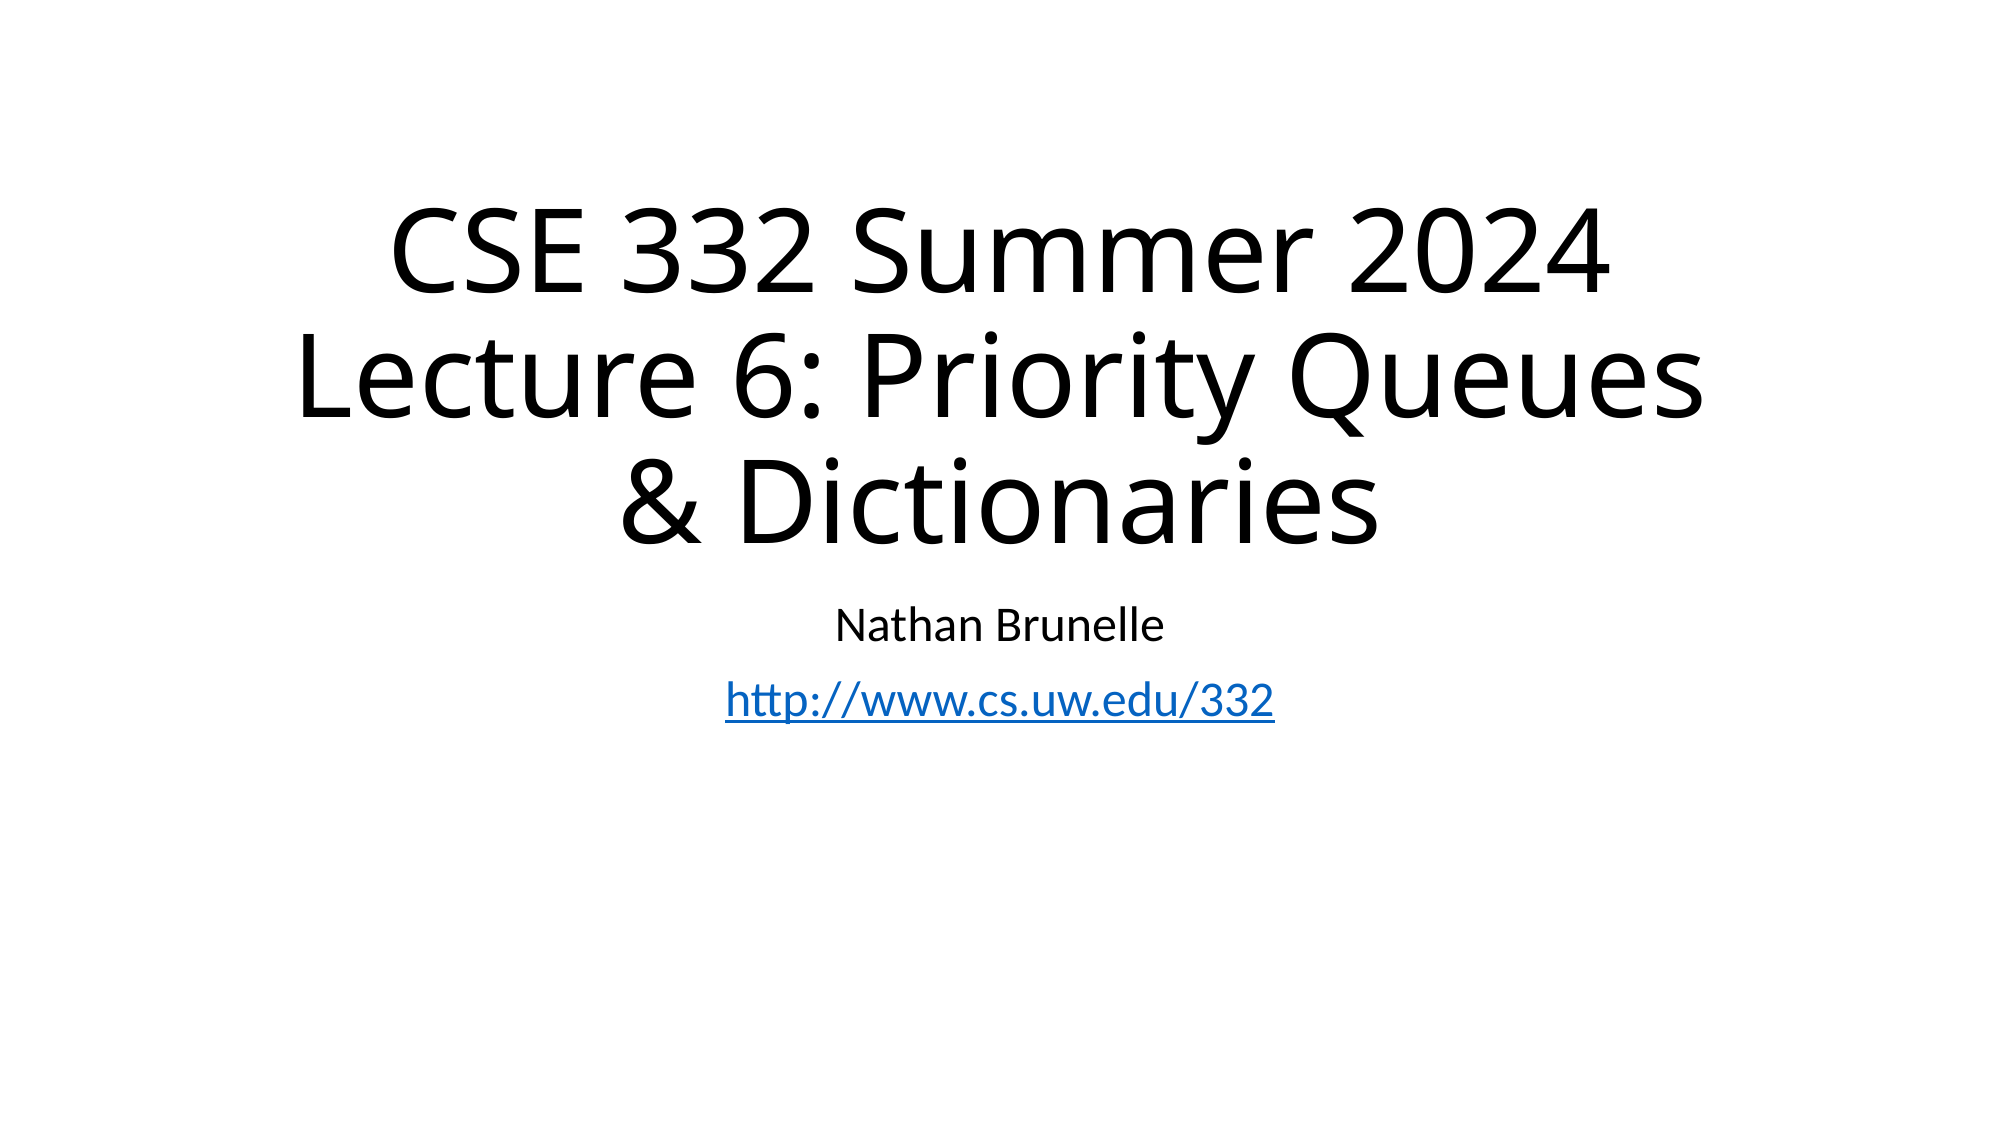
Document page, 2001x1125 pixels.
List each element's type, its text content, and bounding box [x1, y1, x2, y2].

subtitle Nathan Brunelle http://www.cs.uw.edu/332 [249, 590, 1750, 863]
title CSE 332 Summer 2024 Lecture 6: Priority Queues & Dictionaries [249, 184, 1750, 576]
